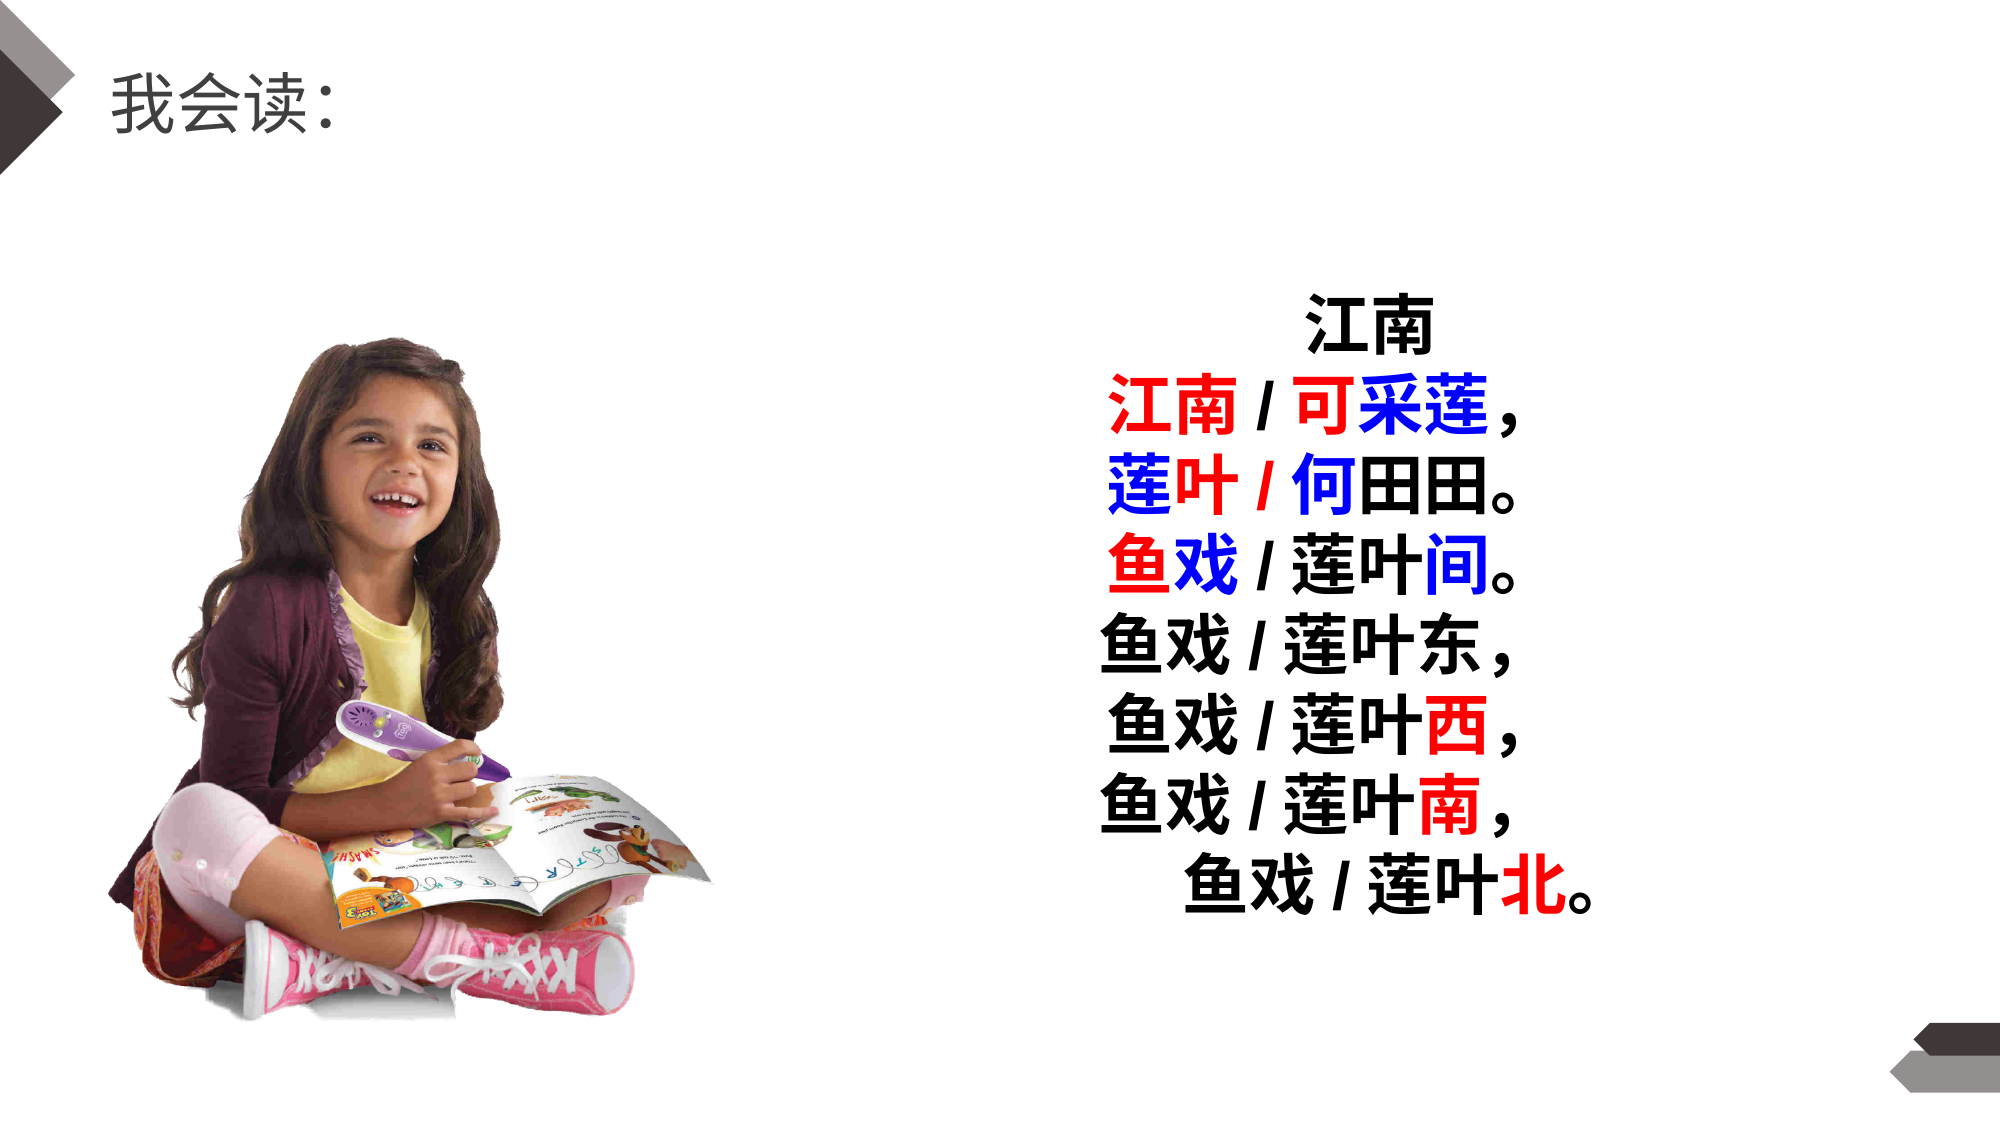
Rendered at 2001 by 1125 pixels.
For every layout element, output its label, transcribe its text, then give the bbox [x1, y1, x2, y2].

picture [0, 230, 810, 1125]
text_box 我会读： [94, 54, 772, 150]
text_box 江南 江南/可采莲， 莲叶/何田田。 鱼戏/莲叶间。 鱼戏/莲叶东， 鱼戏/莲叶西， 鱼戏/莲叶南， 鱼戏/莲叶北。 [810, 259, 2000, 931]
